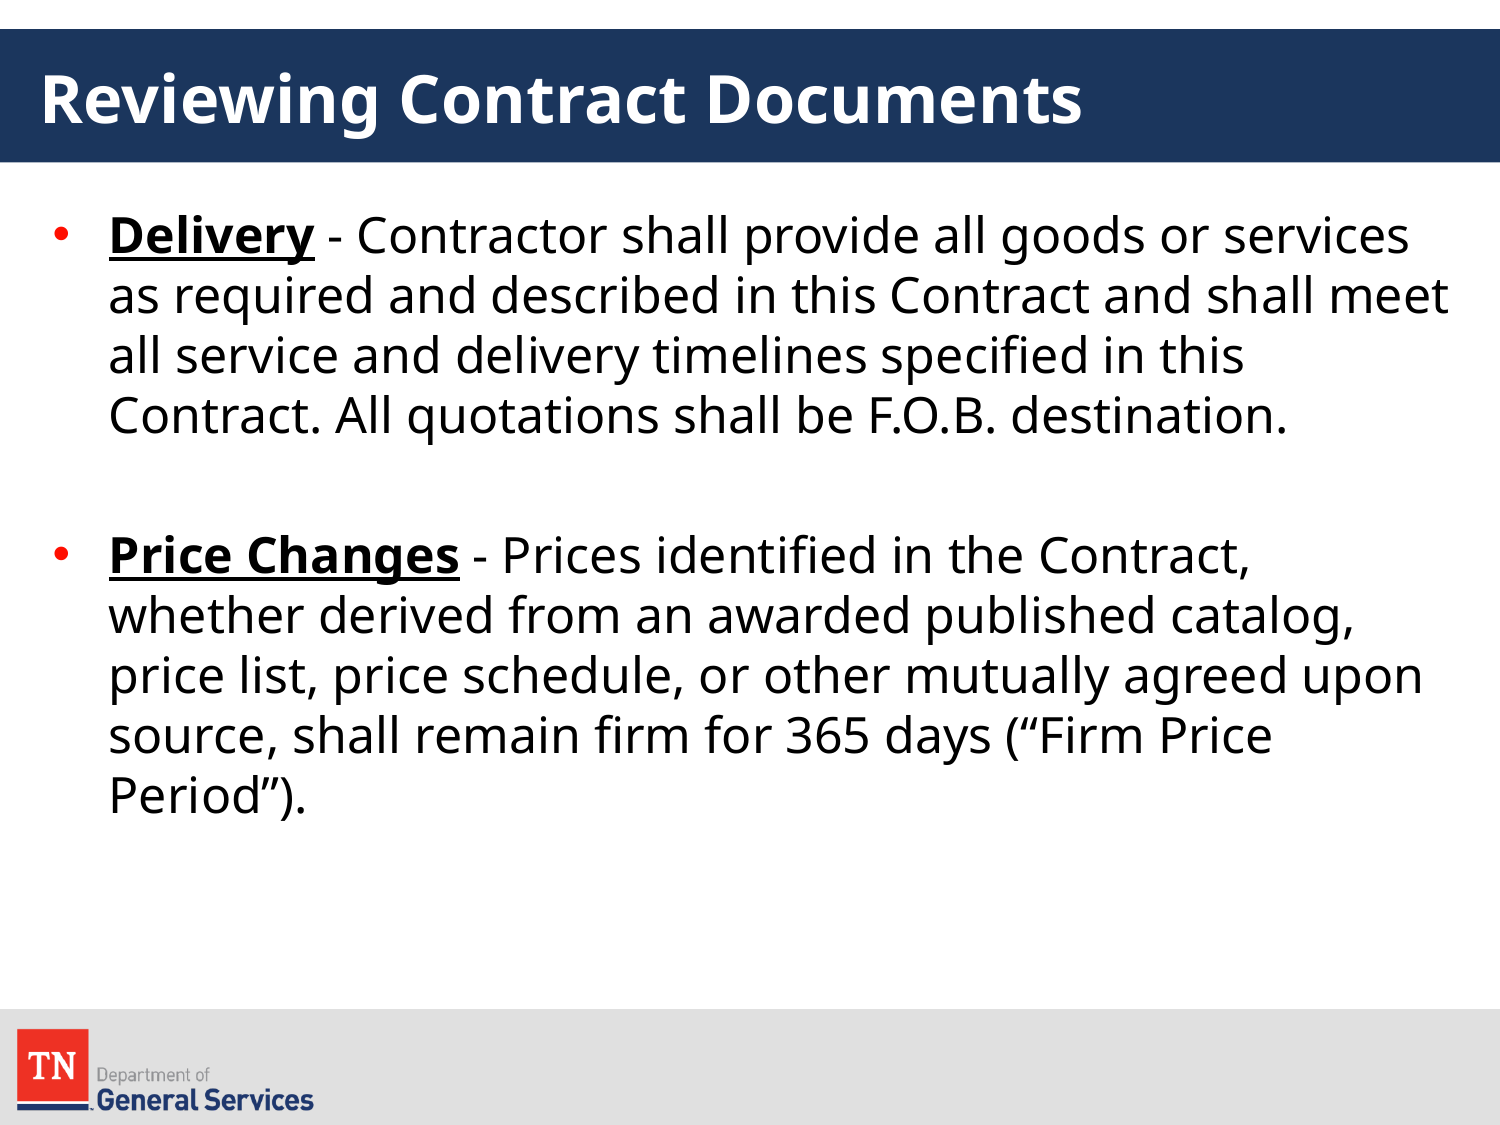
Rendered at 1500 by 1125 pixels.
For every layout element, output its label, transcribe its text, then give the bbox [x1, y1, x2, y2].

list Delivery - Contractor shall provide all goods or services as required and described in this Contract and shall meet all service and delivery timelines specified in this Contract. All quotations shall be F.O.B. destination. Price Changes - Prices identified in the Contract, whether derived from an awarded published catalog, price list, price schedule, or other mutually agreed upon source, shall remain firm for 365 days (“Firm Price Period”). [37, 195, 1475, 1010]
title Reviewing Contract Documents [24, 29, 1475, 165]
picture [5, 1009, 325, 1125]
